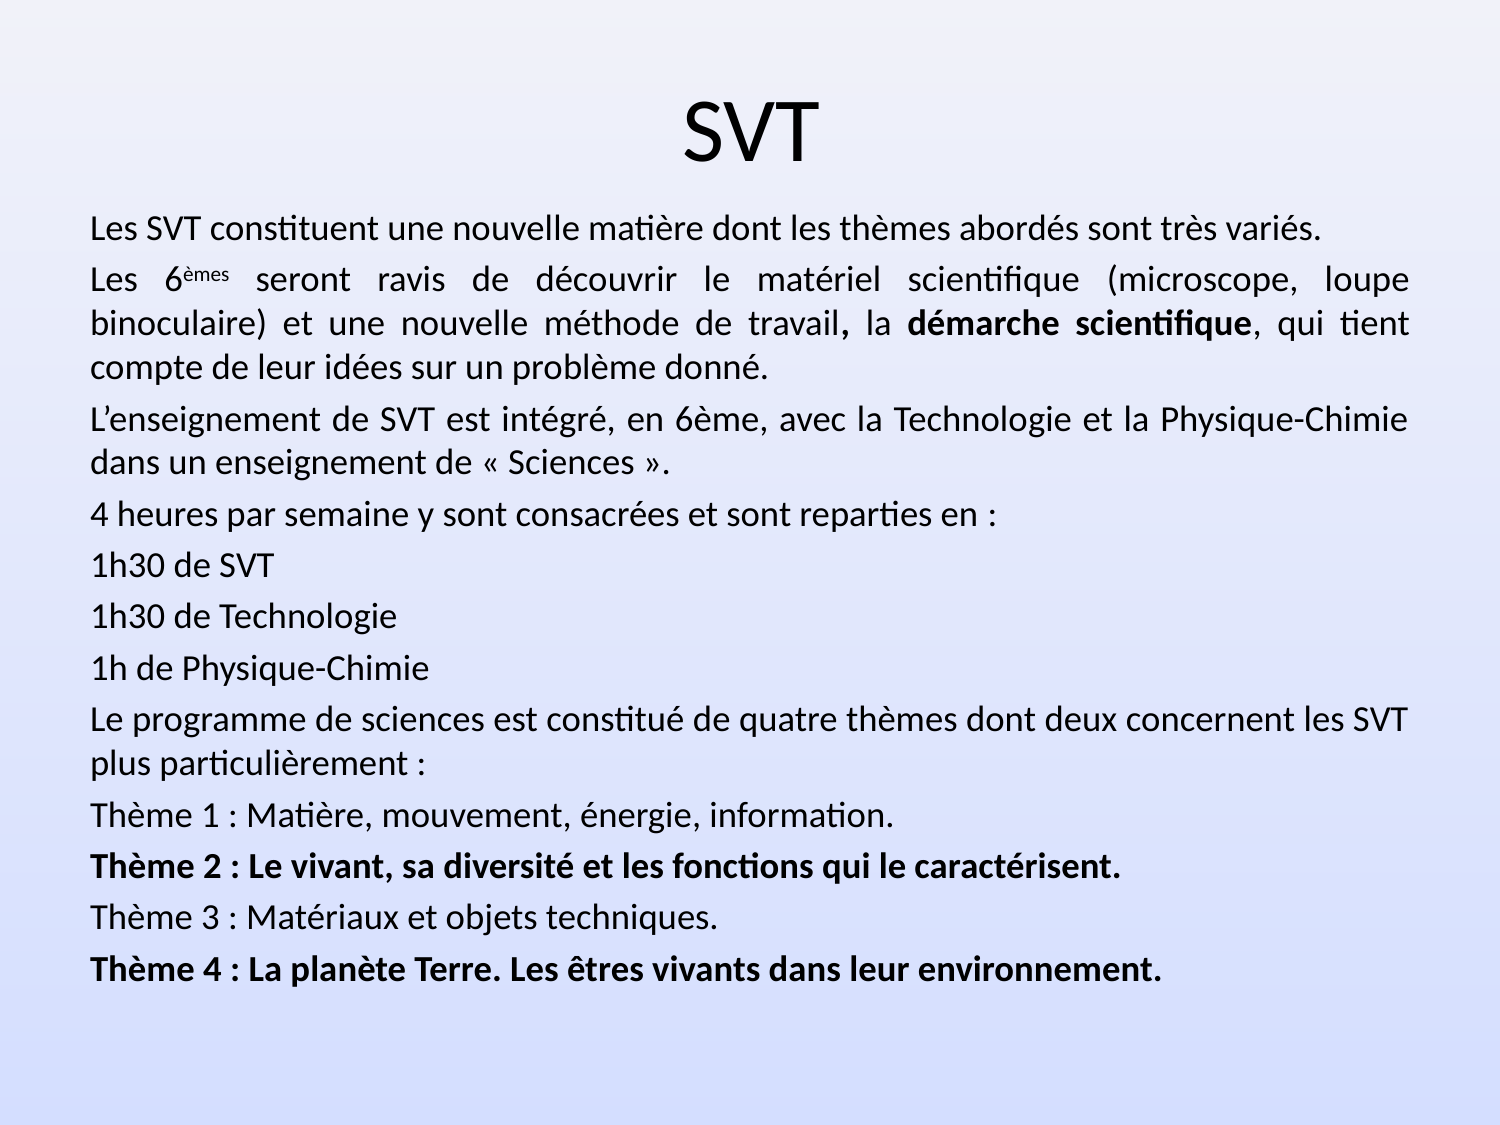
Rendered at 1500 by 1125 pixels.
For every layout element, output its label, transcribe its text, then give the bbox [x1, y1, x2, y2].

title SVT [76, 30, 1427, 219]
list Les SVT constituent une nouvelle matière dont les thèmes abordés sont très variés. Les 6èmes seront ravis de découvrir le matériel scientifique (microscope, loupe binoculaire) et une nouvelle méthode de travail, la démarche scientifique, qui tient compte de leur idées sur un problème donné. L’enseignement de SVT est intégré, en 6ème, avec la Technologie et la Physique-Chimie dans un enseignement de « Sciences ». 4 heures par semaine y sont consacrées et sont reparties en : 1h30 de SVT 1h30 de Technologie 1h de Physique-Chimie Le programme de sciences est constitué de quatre thèmes dont deux concernent les SVT plus particulièrement : Thème 1 : Matière, mouvement, énergie, information. Thème 2 : Le vivant, sa diversité et les fonctions qui le caractérisent. Thème 3 : Matériaux et objets techniques. Thème 4 : La planète Terre. Les êtres vivants dans leur environnement. [75, 196, 1425, 1005]
